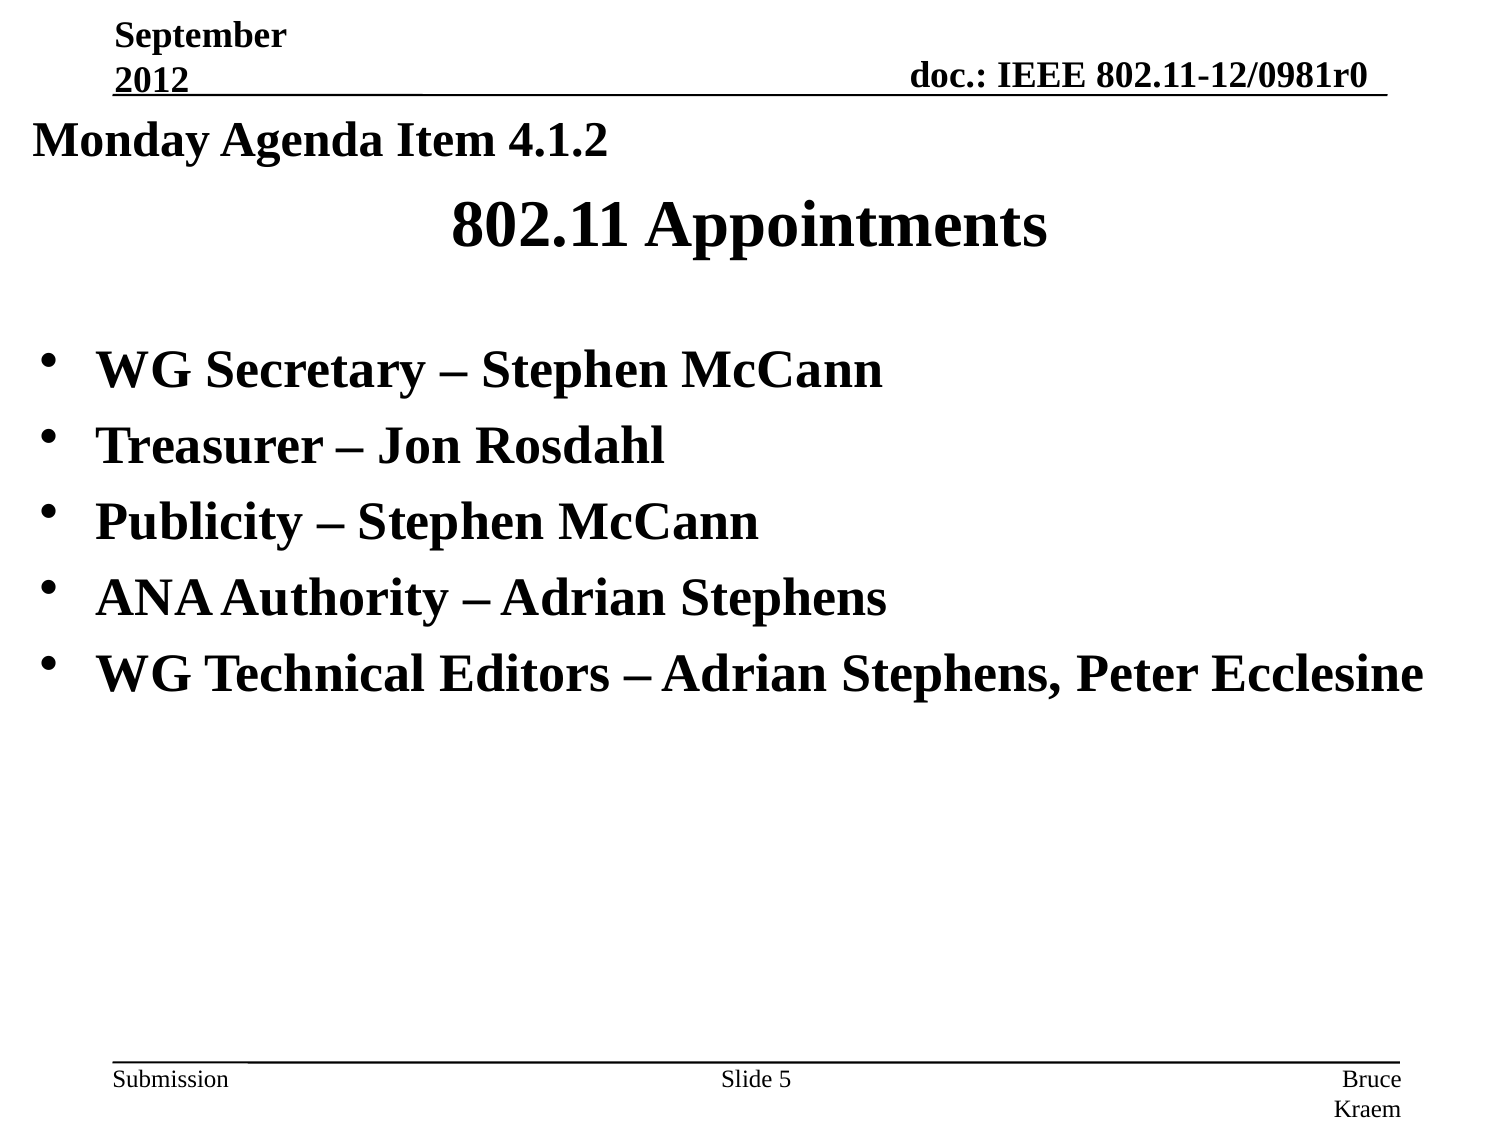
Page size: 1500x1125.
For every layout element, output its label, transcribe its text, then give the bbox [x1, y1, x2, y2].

title 802.11 Appointments [112, 152, 1388, 288]
text_box Monday Agenda Item 4.1.2 [17, 98, 637, 174]
list WG Secretary – Stephen McCann Treasurer – Jon Rosdahl Publicity – Stephen McCann ANA Authority – Adrian Stephens WG Technical Editors – Adrian Stephens, Peter Ecclesine [24, 326, 1500, 1002]
slide_number Slide 5 [714, 1062, 798, 1093]
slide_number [114, 54, 366, 98]
footer Bruce Kraemer, Marvell [1325, 1062, 1402, 1093]
